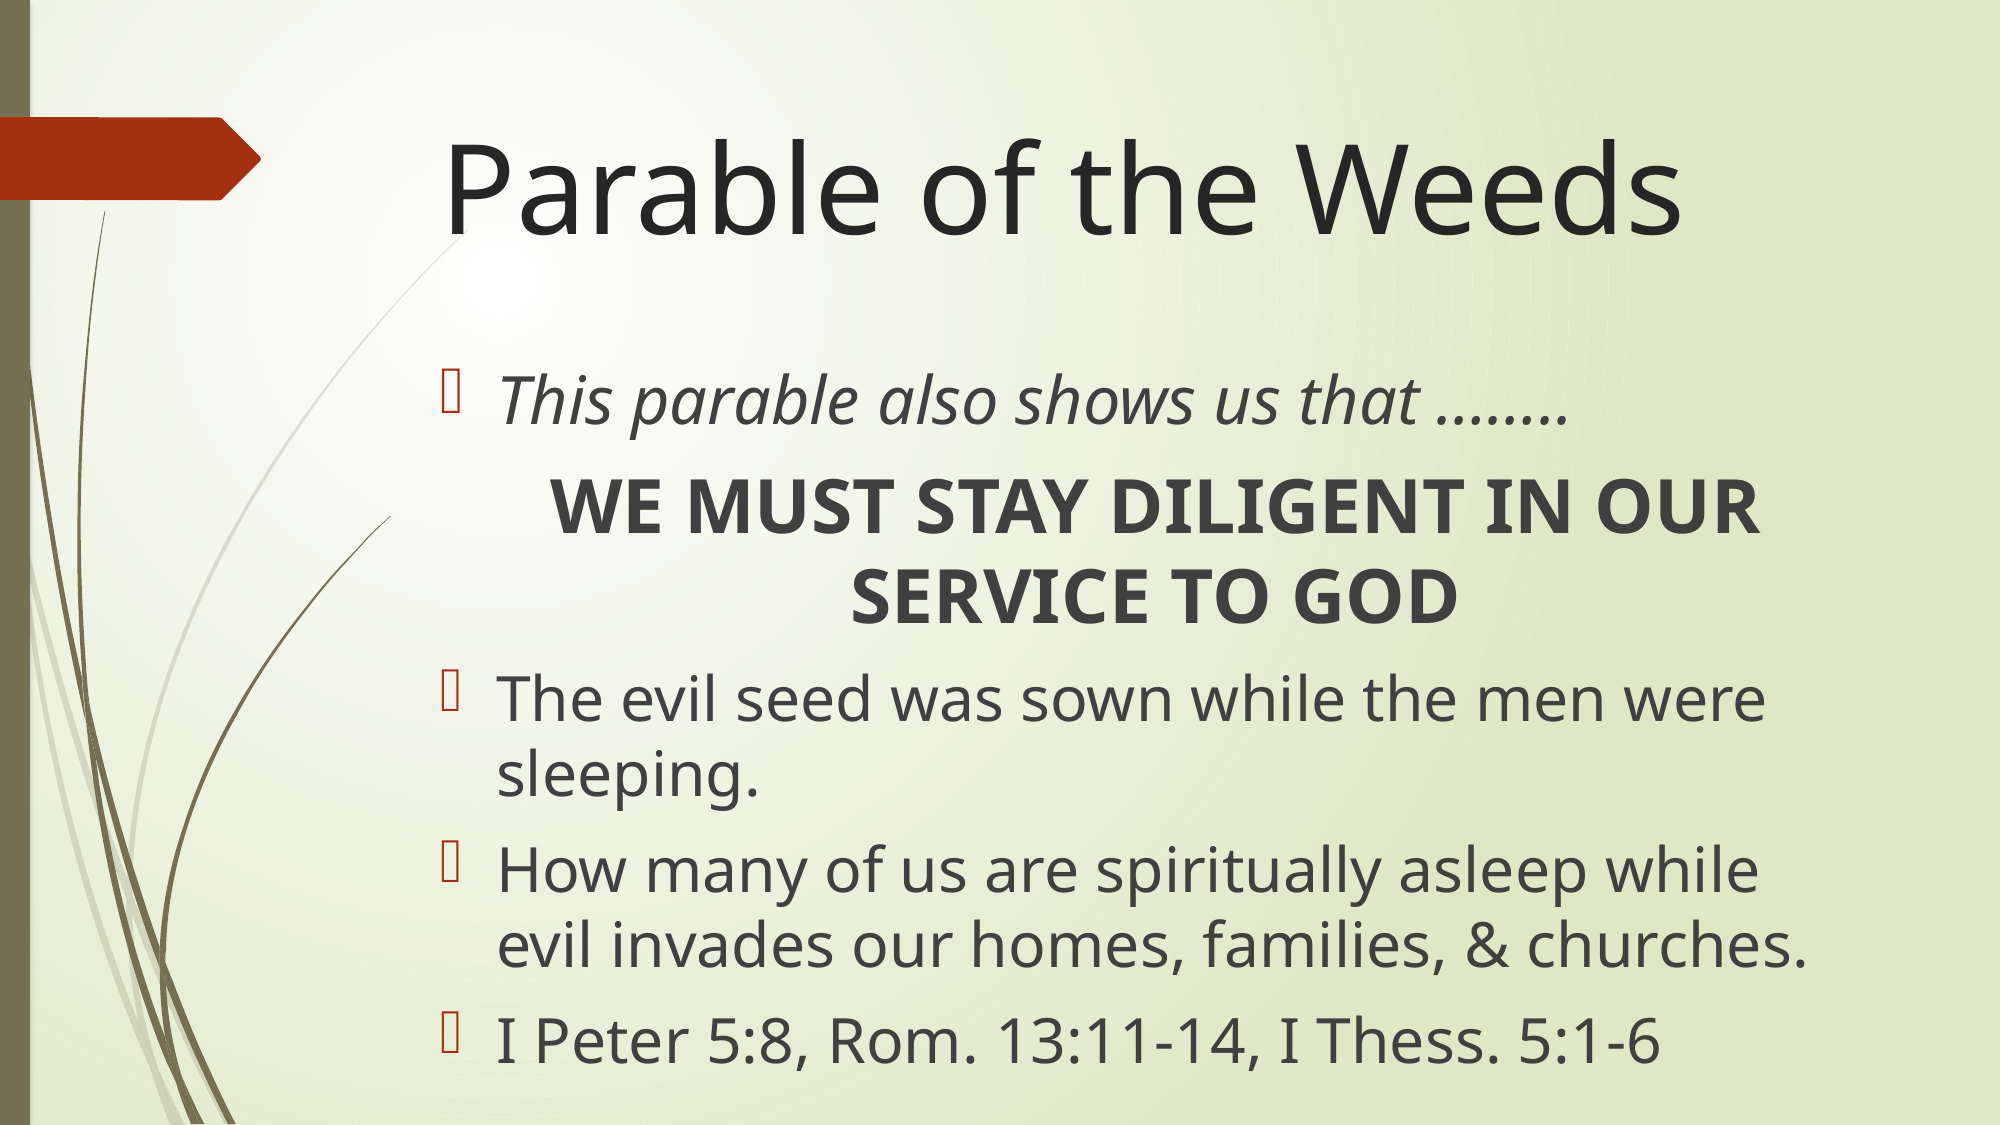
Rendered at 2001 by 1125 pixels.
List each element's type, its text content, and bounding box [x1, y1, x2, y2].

list This parable also shows us that …….. WE MUST STAY DILIGENT IN OUR SERVICE TO GOD The evil seed was sown while the men were sleeping. How many of us are spiritually asleep while evil invades our homes, families, & churches. I Peter 5:8, Rom. 13:11-14, I Thess. 5:1-6 [424, 350, 1888, 1099]
title Parable of the Weeds [425, 102, 1888, 313]
